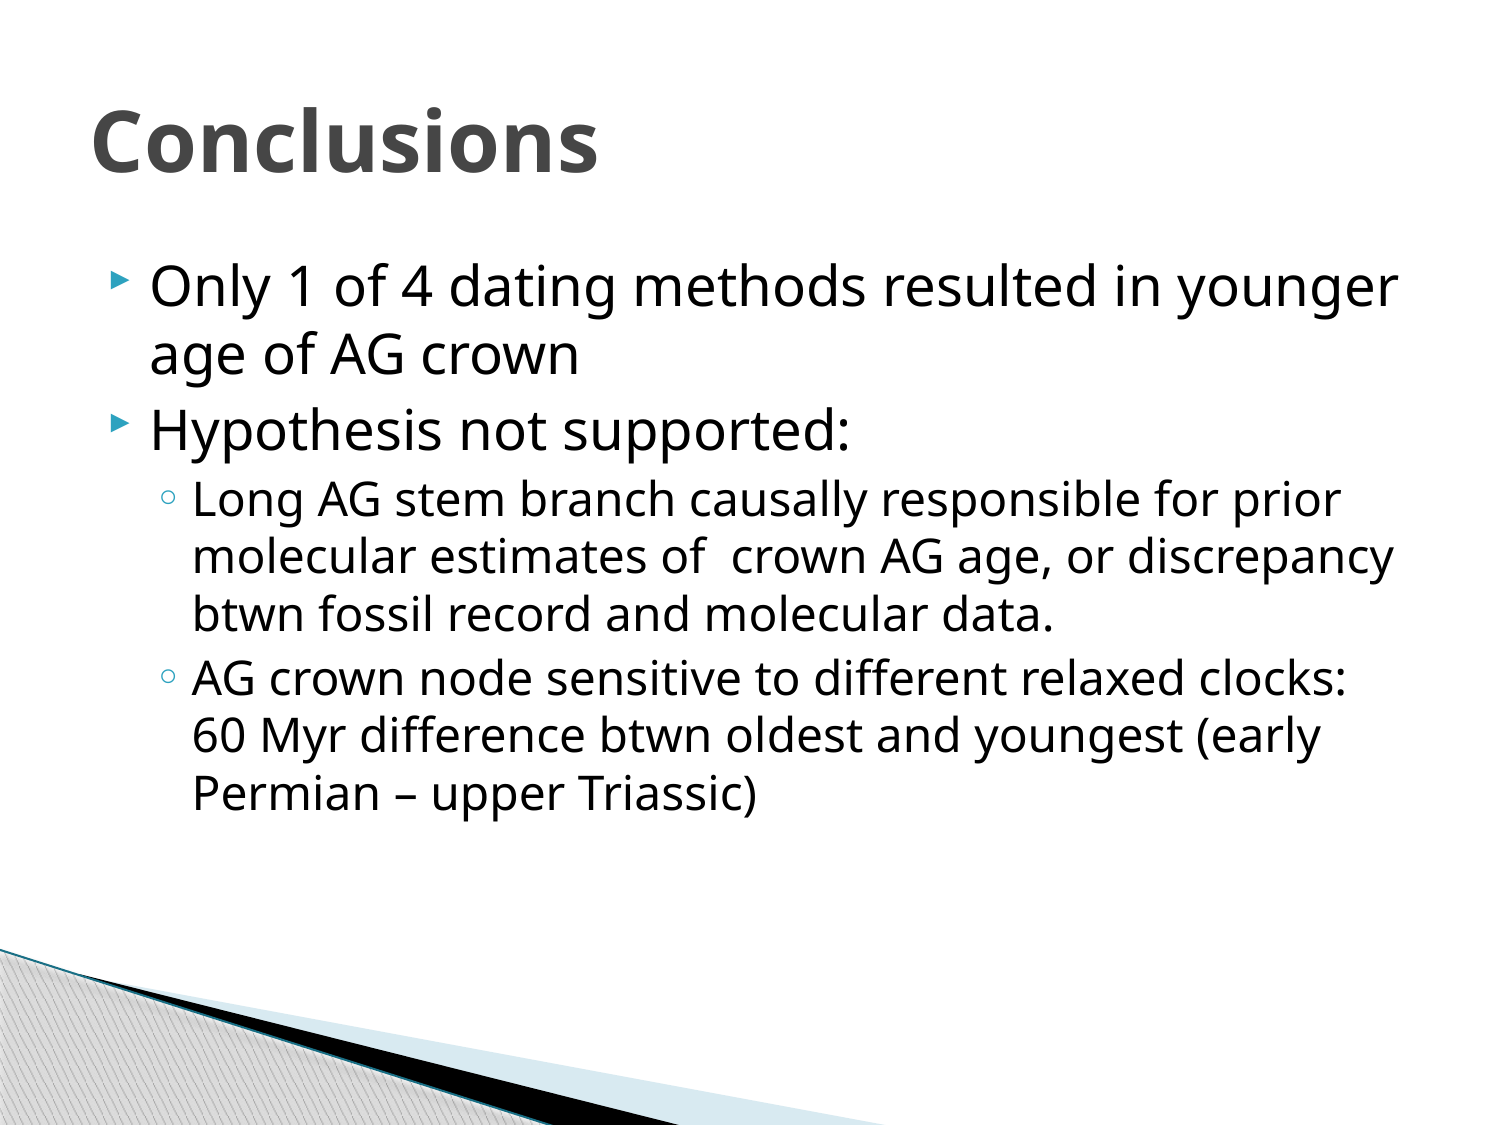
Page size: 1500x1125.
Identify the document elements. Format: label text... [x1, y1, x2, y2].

title Conclusions [75, 45, 1425, 233]
list Only 1 of 4 dating methods resulted in younger age of AG crown Hypothesis not supported: Long AG stem branch causally responsible for prior molecular estimates of crown AG age, or discrepancy btwn fossil record and molecular data. AG crown node sensitive to different relaxed clocks: 60 Myr difference btwn oldest and youngest (early Permian – upper Triassic) [75, 243, 1425, 986]
